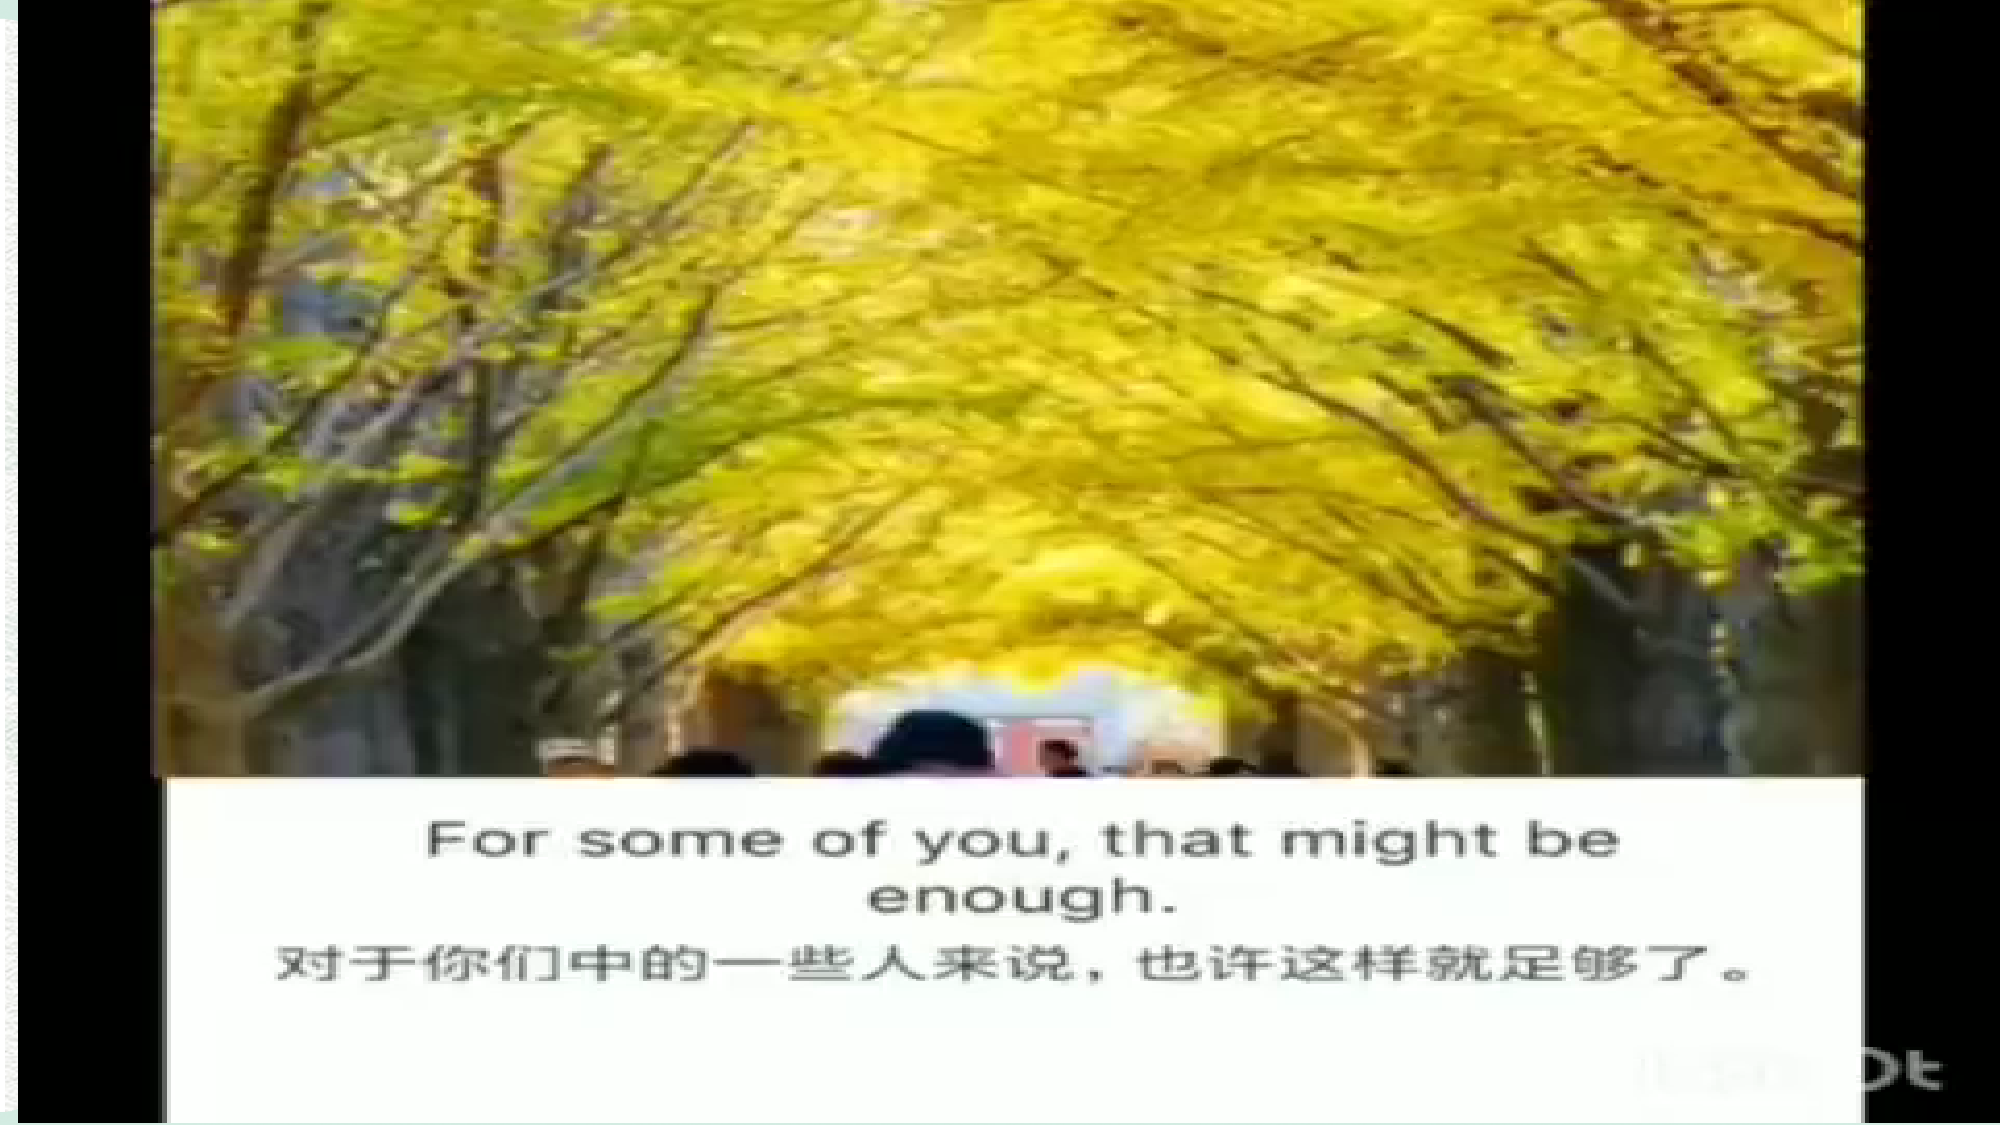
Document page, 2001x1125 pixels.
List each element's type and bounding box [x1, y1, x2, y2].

picture [0, 0, 2000, 1125]
text_box [17, 0, 2000, 1124]
